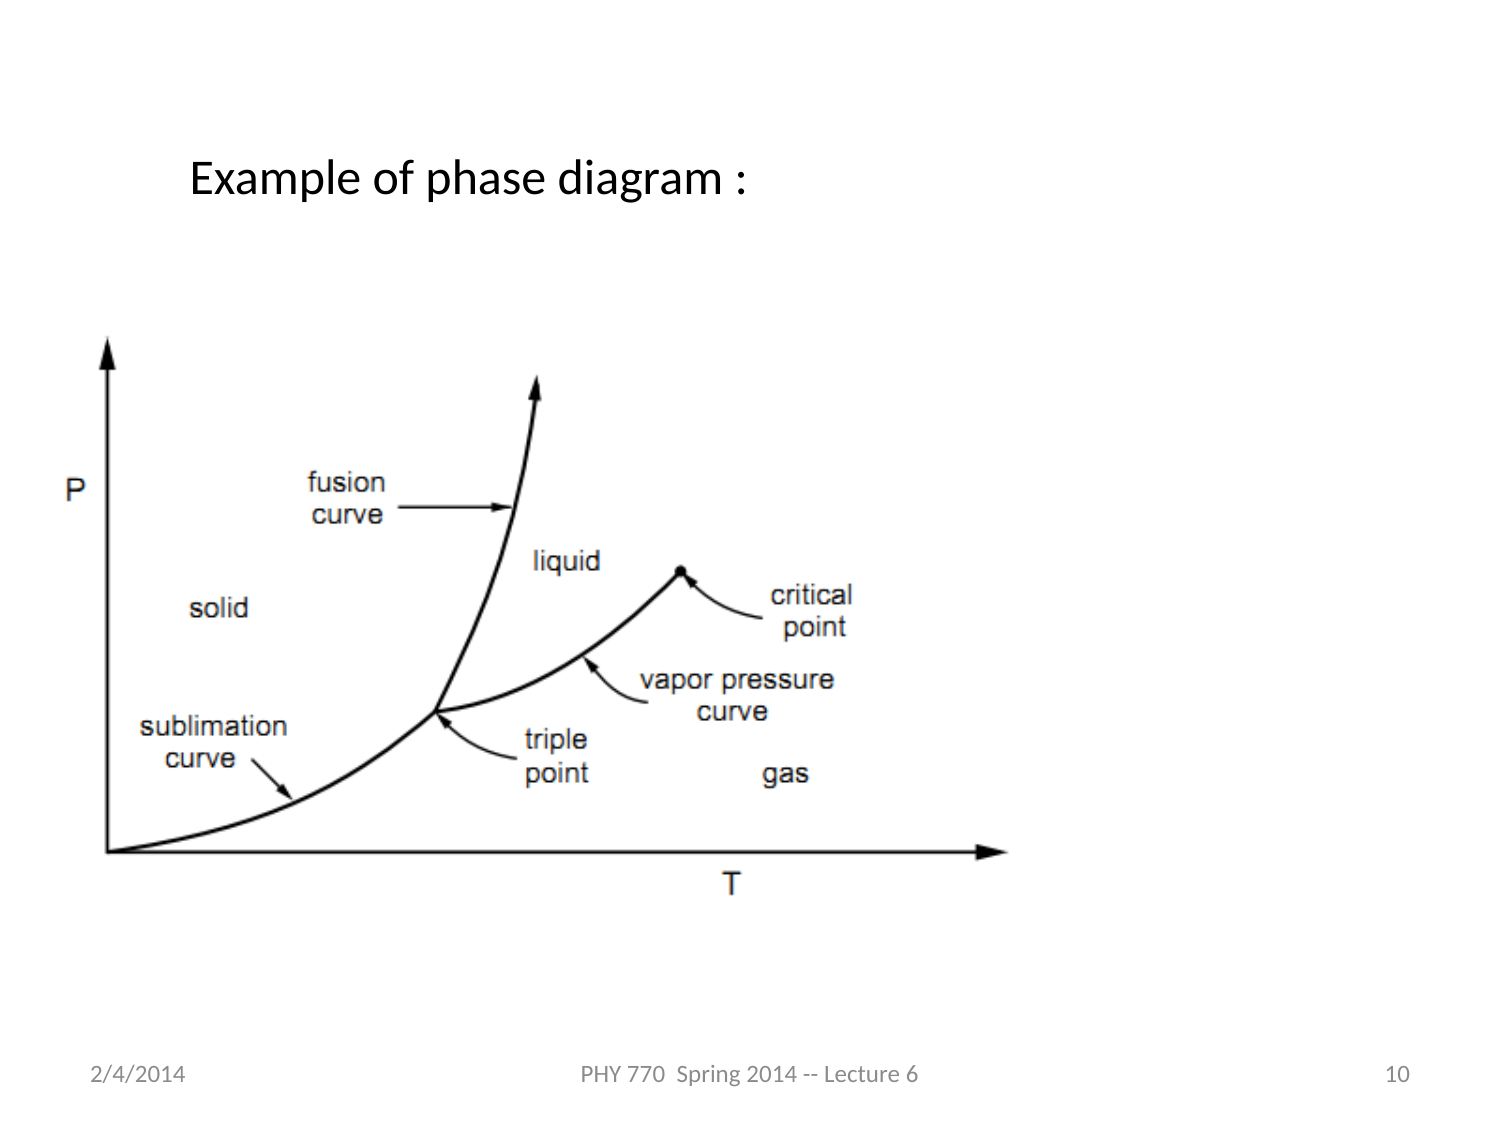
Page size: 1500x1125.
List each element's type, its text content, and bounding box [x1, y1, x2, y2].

picture [49, 306, 1035, 926]
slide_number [75, 1042, 425, 1103]
text_box Example of phase diagram : [174, 136, 1375, 212]
footer PHY 770 Spring 2014 -- Lecture 6 [512, 1042, 988, 1103]
slide_number 10 [1074, 1042, 1425, 1103]
